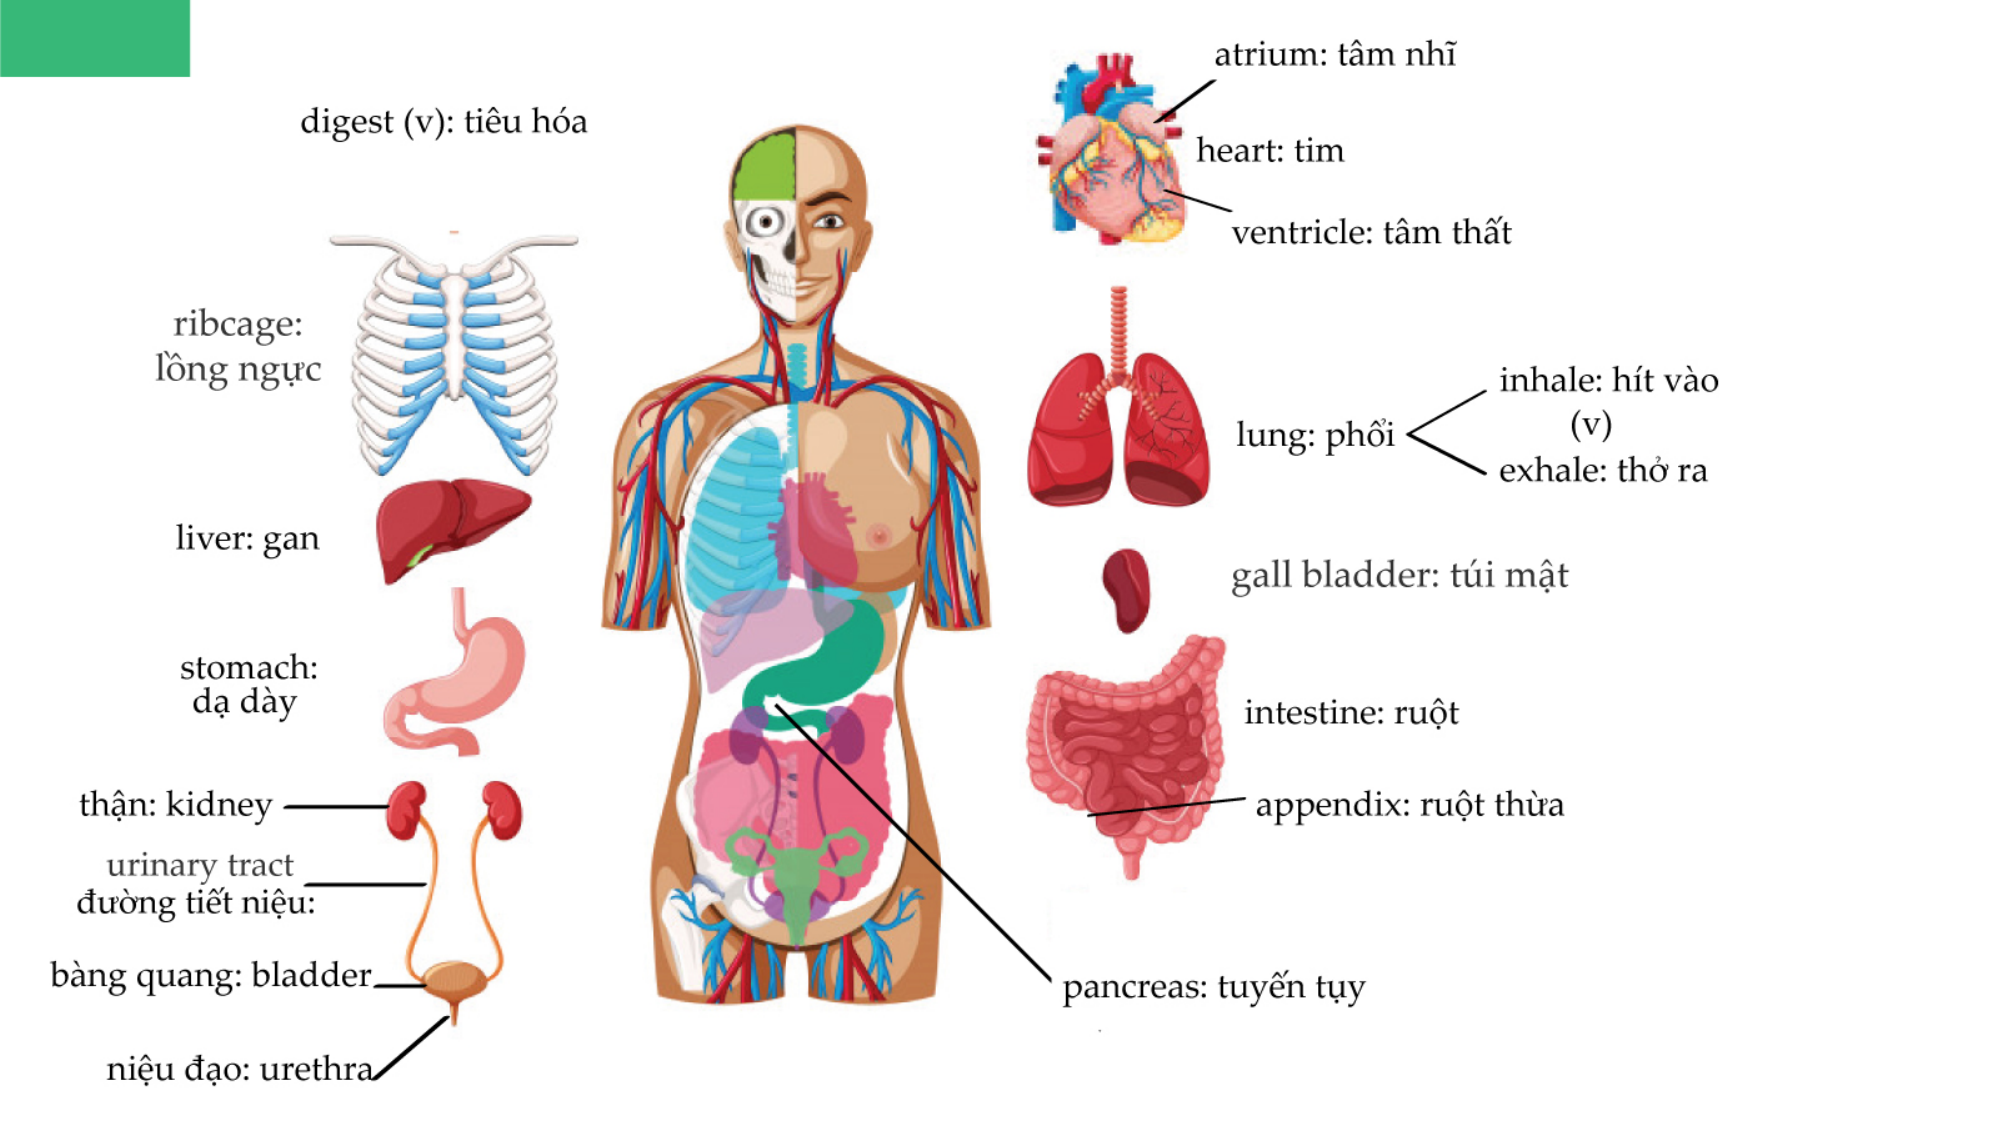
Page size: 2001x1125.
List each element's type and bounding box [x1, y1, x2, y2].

picture [0, 0, 1747, 1125]
